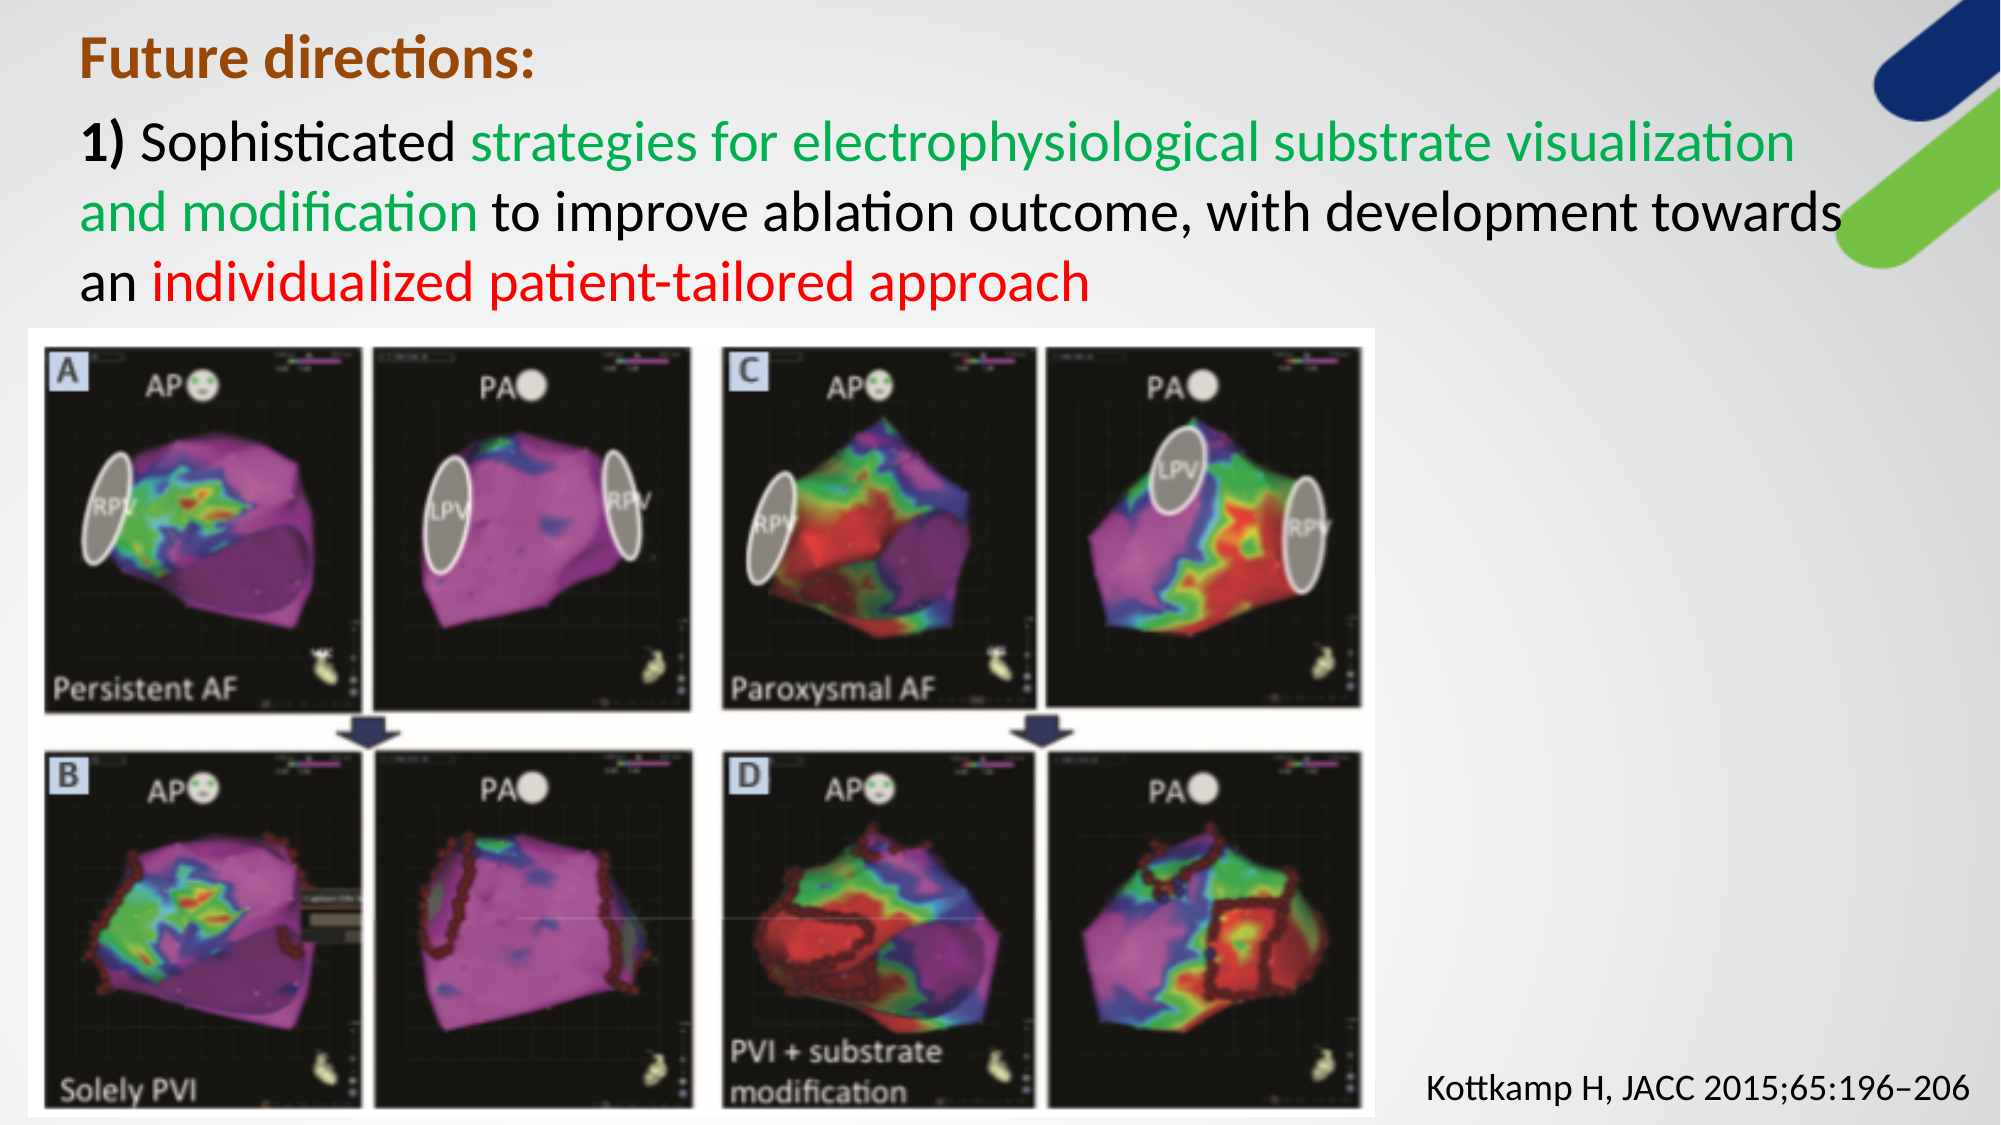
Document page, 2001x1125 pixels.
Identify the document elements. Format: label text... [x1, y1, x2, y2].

picture [0, 0, 2001, 1125]
list Future directions: 1) Sophisticated strategies for electrophysiological substrate visualization and modification to improve ablation outcome, with development towards an individualized patient-tailored approach [64, 8, 1900, 1005]
text_box Kottkamp H, JACC 2015;65:196–206 [1379, 1055, 2000, 1116]
